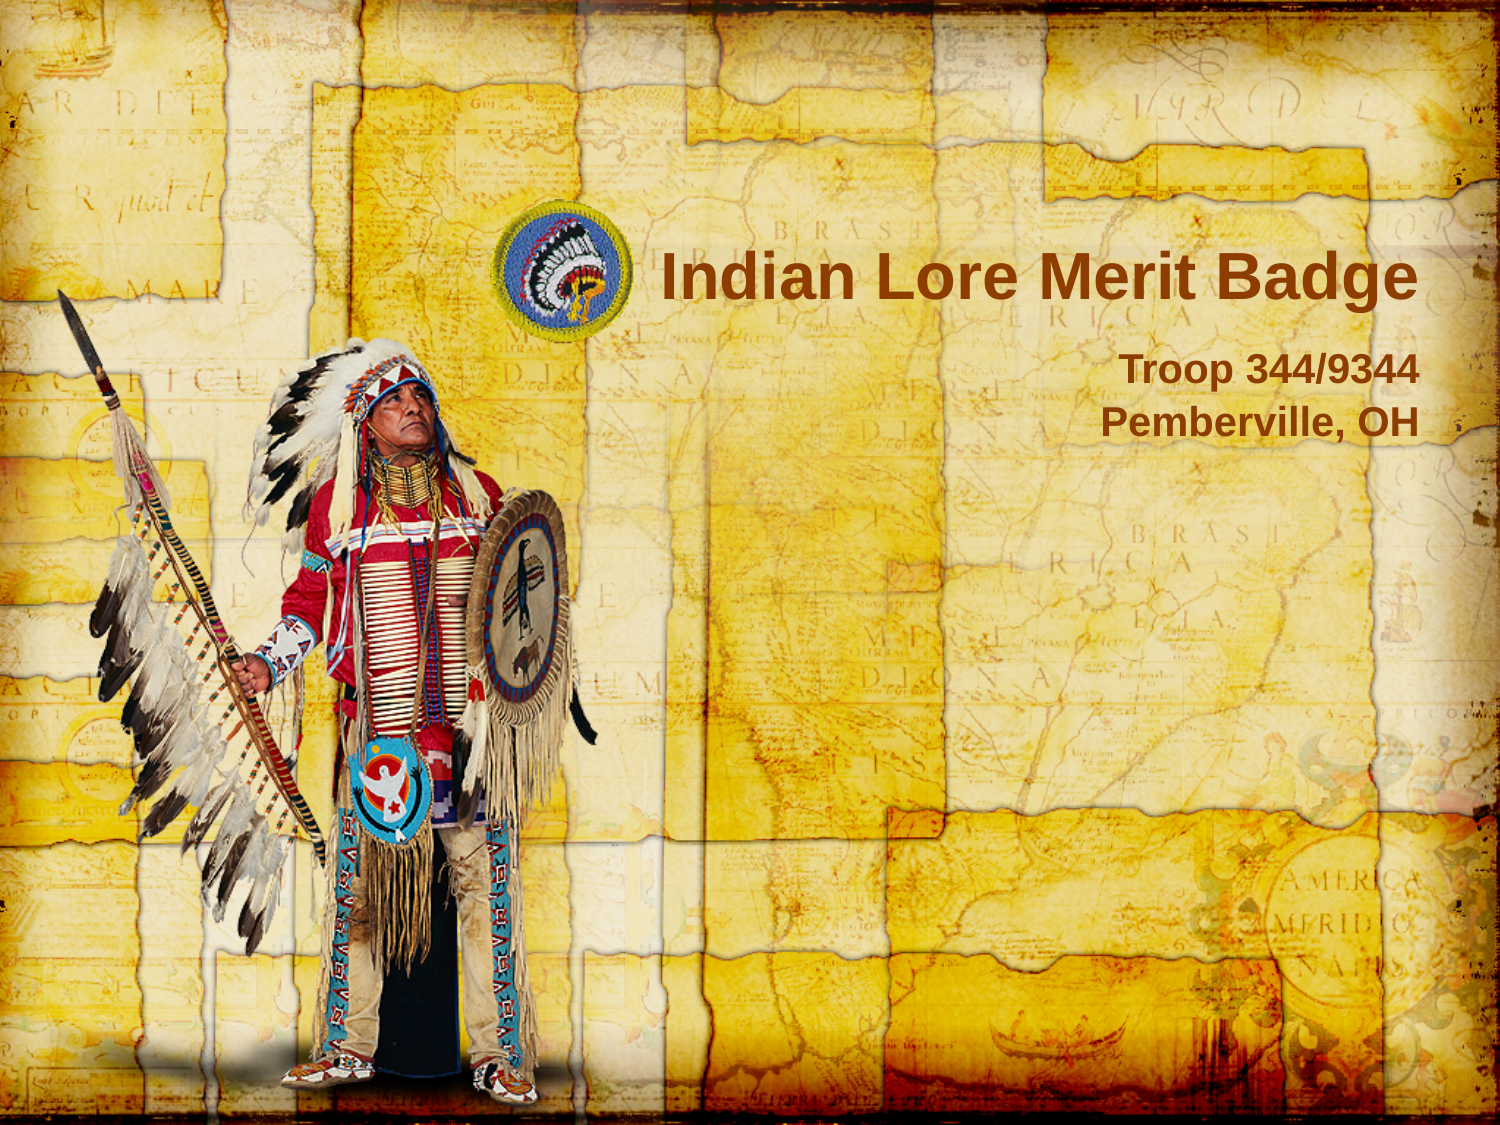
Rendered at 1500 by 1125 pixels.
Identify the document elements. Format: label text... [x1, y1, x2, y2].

title Indian Lore Merit Badge [641, 207, 1436, 339]
subtitle Troop 344/9344 Pemberville, OH [903, 339, 1436, 411]
picture [0, 0, 1500, 1125]
